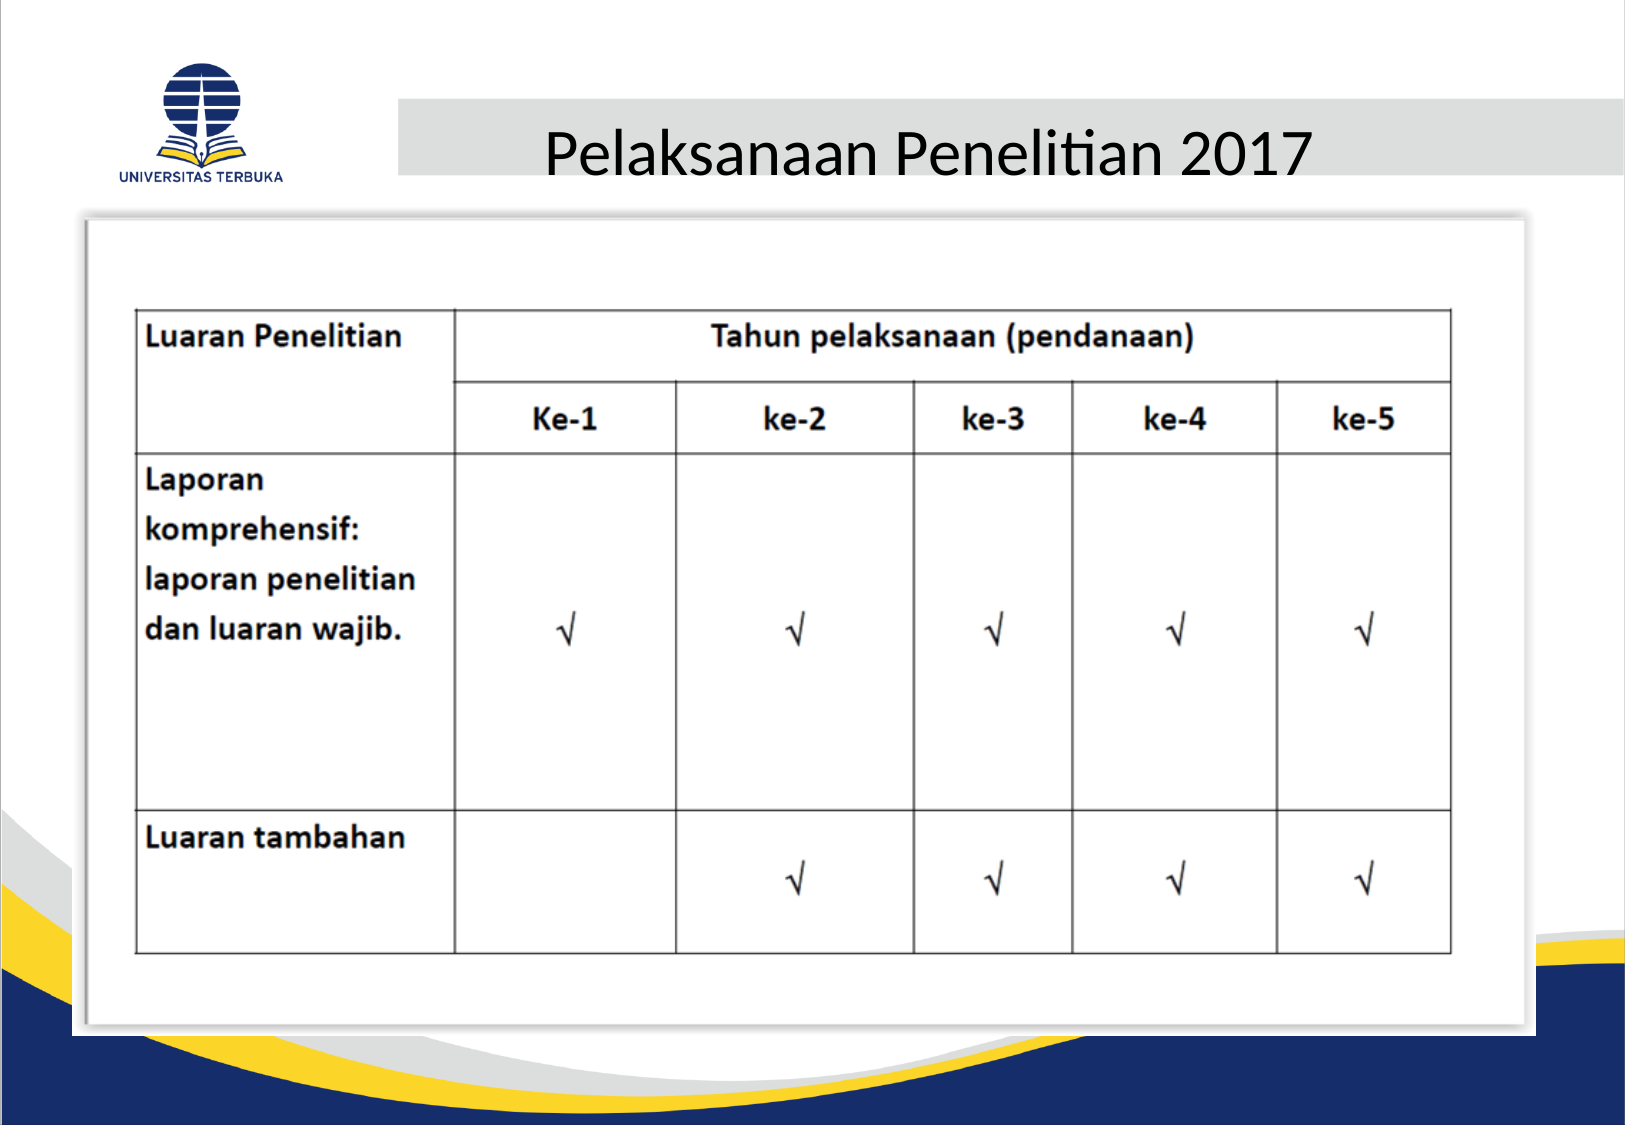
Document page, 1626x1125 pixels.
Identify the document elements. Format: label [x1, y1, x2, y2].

list [72, 205, 1536, 1036]
picture [0, 0, 1625, 1125]
